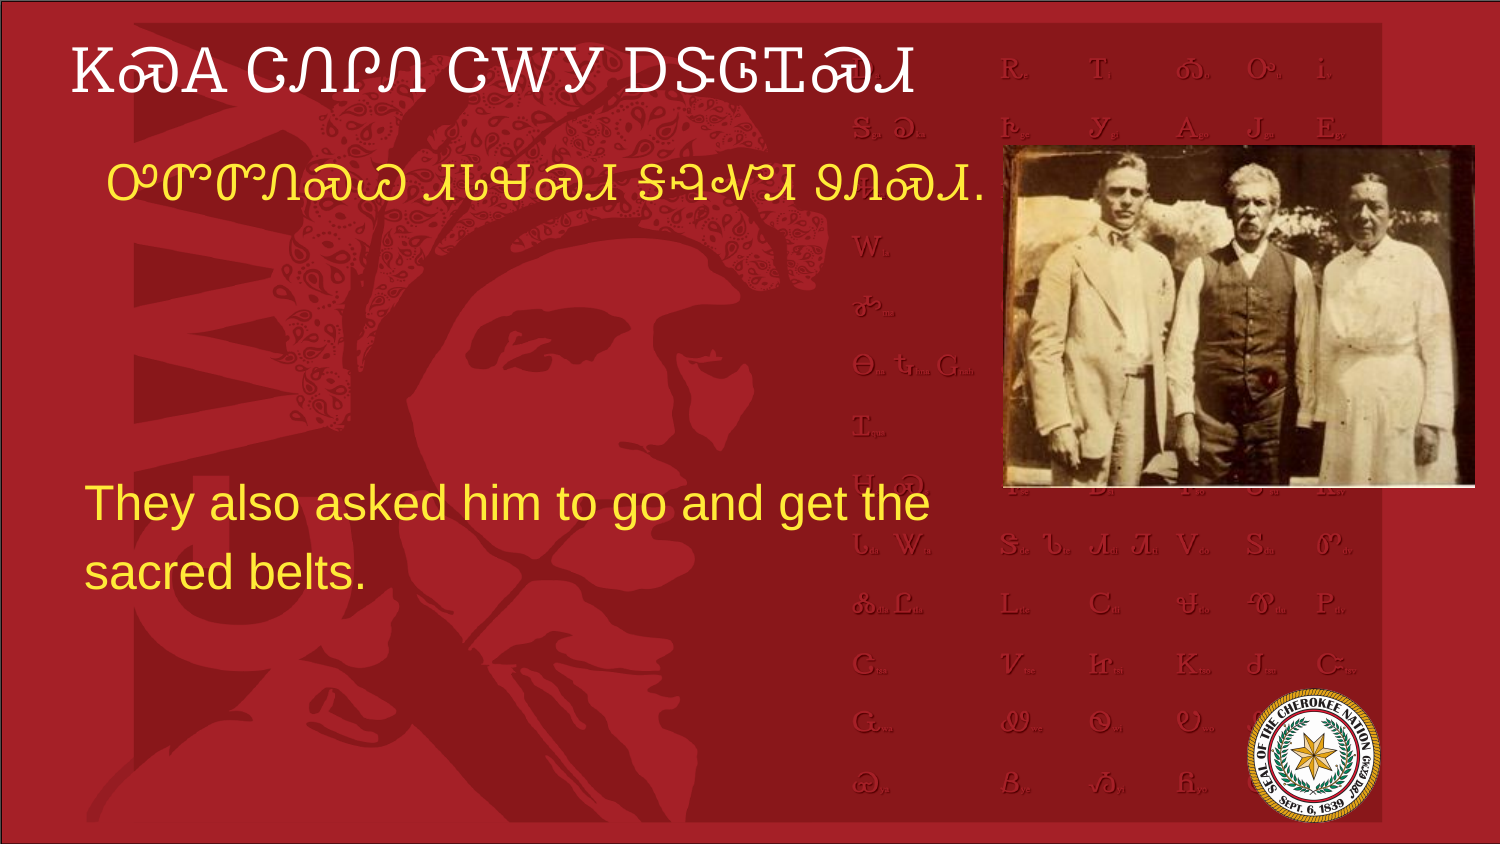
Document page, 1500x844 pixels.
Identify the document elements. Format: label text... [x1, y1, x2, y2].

list ᎤᏛᏛᏁᏍᏊ ᏗᏓᏠᏍᏗ ᎦᎸᏉᏗ ᏭᏁᏍᏗ. [90, 125, 1069, 422]
picture [0, 0, 1500, 844]
list They also asked him to go and get the sacred belts. [69, 446, 1048, 743]
title ᏦᏍᎪ ᏣᏁᎵᏁ ᏣᎳᎩ ᎠᏕᎶᏆᏍᏗ [53, 7, 1426, 121]
